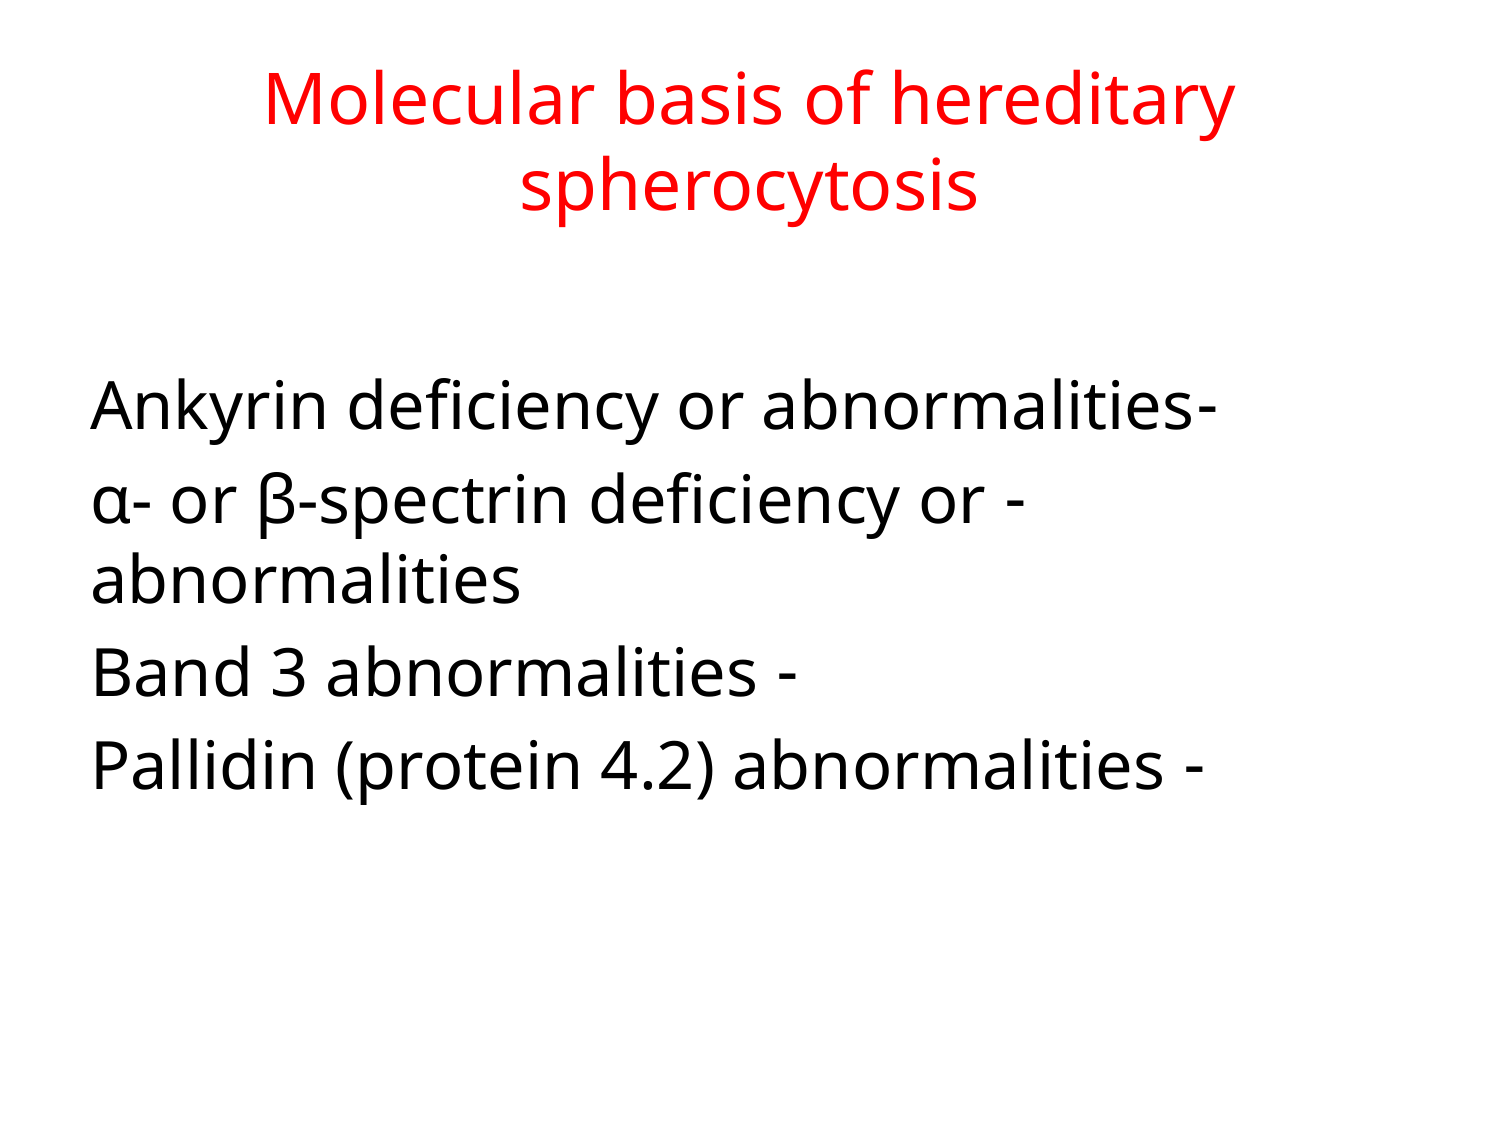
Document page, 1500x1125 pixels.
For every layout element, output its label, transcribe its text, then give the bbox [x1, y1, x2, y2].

title Molecular basis of hereditary spherocytosis [75, 45, 1425, 233]
list -Ankyrin deficiency or abnormalities - α‐ or β‐spectrin deficiency or abnormalities - Band 3 abnormalities - Pallidin (protein 4.2) abnormalities [75, 262, 1425, 1005]
